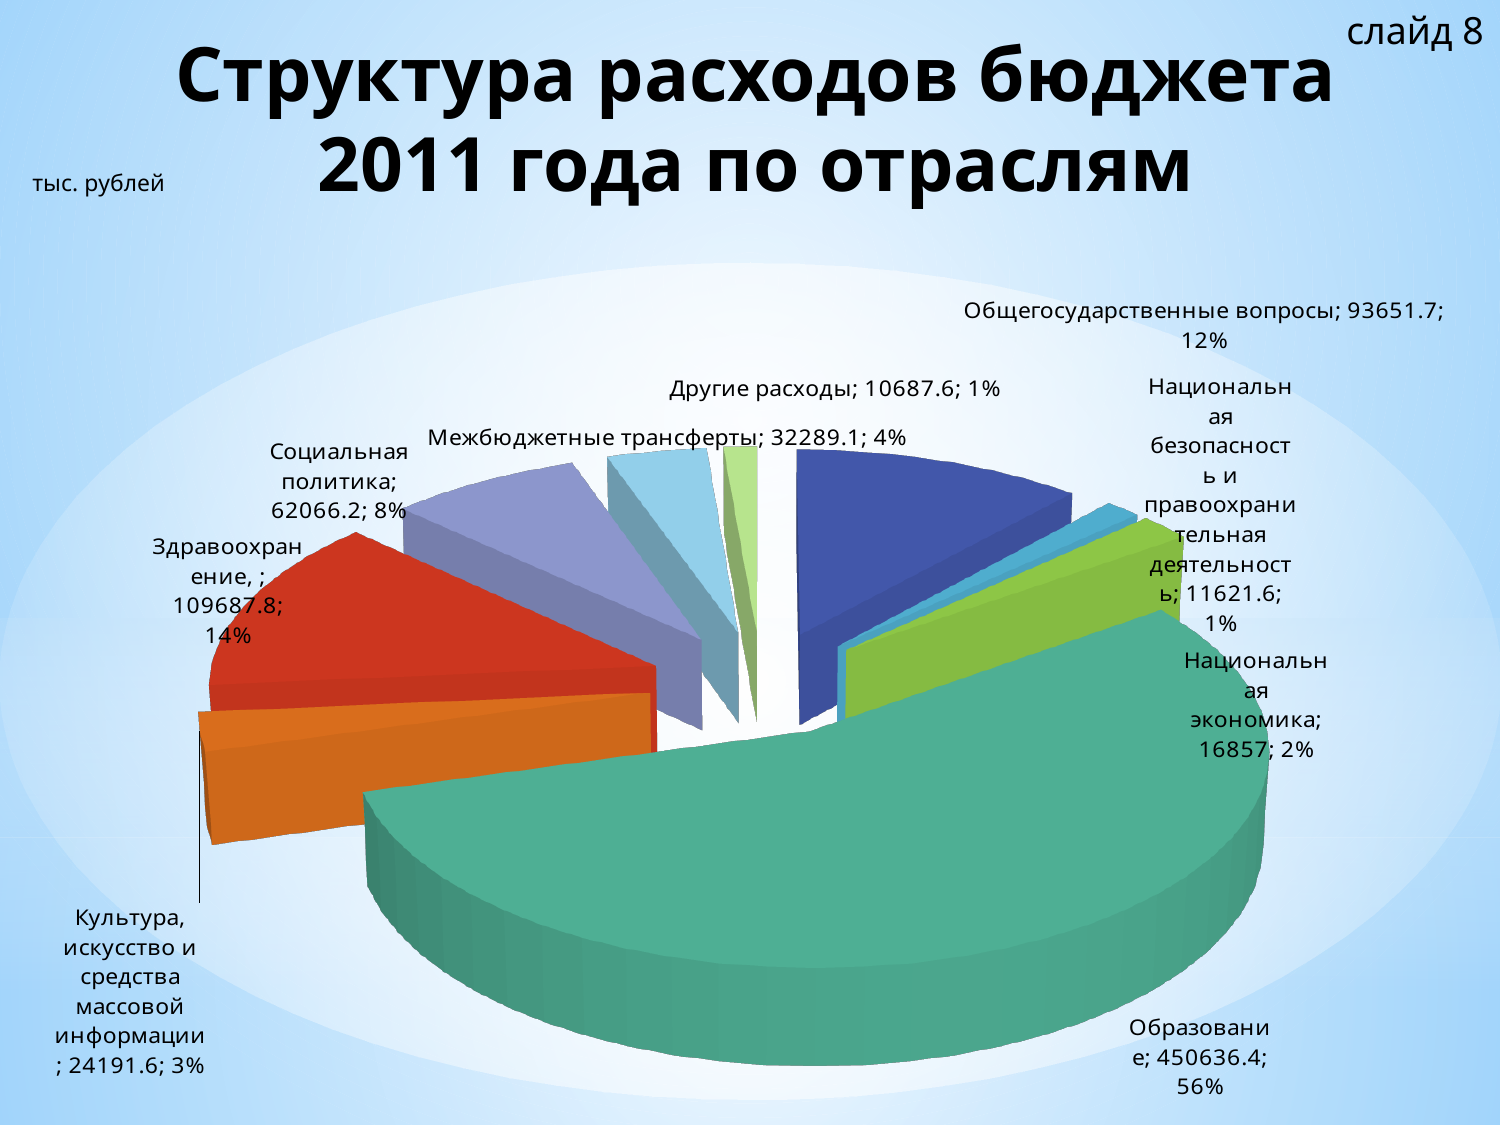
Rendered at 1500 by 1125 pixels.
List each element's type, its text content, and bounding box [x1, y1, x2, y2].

text_box тыс. рублей [17, 160, 183, 208]
chart [17, 241, 1500, 1125]
text_box слайд 8 [1331, 0, 1499, 60]
title Структура расходов бюджета 2011 года по отраслям [112, 19, 1400, 207]
